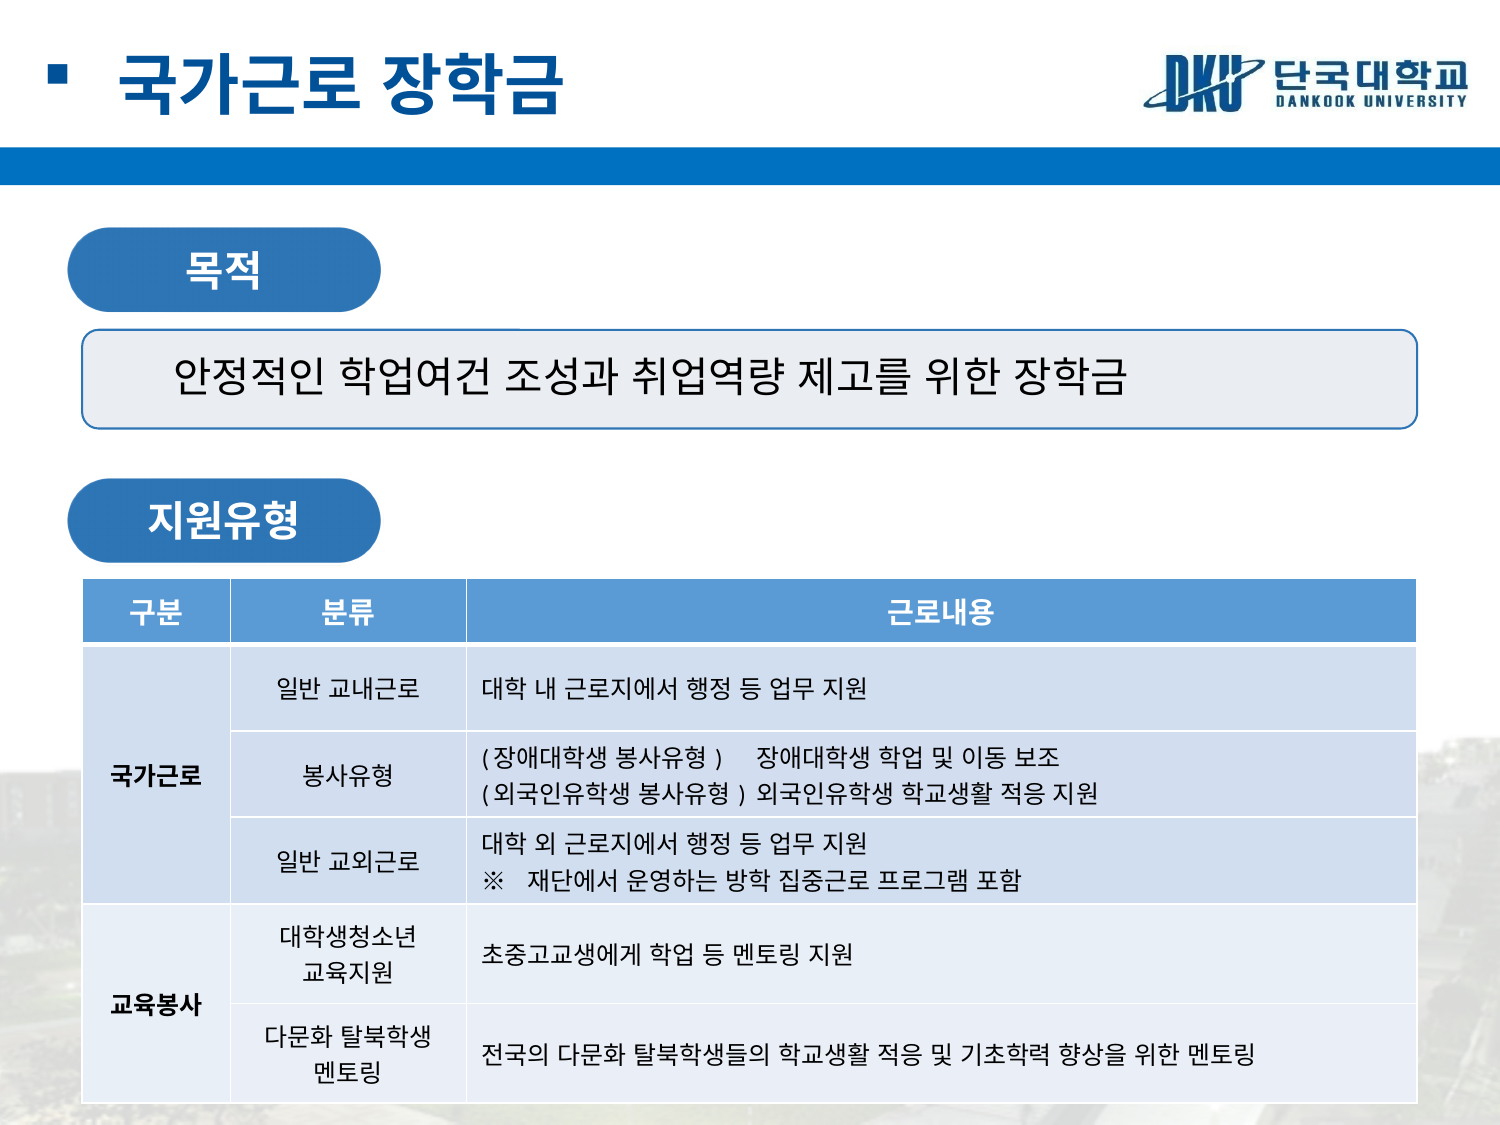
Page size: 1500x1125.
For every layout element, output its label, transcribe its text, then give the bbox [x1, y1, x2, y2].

table_cell 대학 내 근로지에서 행정 등 업무 지원 [467, 647, 1416, 730]
text_box [0, 146, 1500, 186]
table_header 구분 [83, 579, 230, 642]
table_cell (장애대학생 봉사유형) 장애대학생 학업 및 이동 보조 (외국인유학생 봉사유형) 외국인유학생 학교생활 적응 지원 [467, 732, 1416, 816]
text_box 안정적인 학업여건 조성과 취업역량 제고를 위한 장학금 [131, 332, 1368, 427]
table_cell 봉사유형 [231, 732, 466, 816]
text_box 지원유형 [68, 479, 381, 563]
text_box [81, 328, 1419, 430]
table_cell 대학생청소년 교육지원 [231, 905, 466, 1003]
picture [1139, 45, 1472, 120]
table_cell 초중고교생에게 학업 등 멘토링 지원 [467, 905, 1416, 1003]
table_cell 전국의 다문화 탈북학생들의 학교생활 적응 및 기초학력 향상을 위한 멘토링 [467, 1004, 1416, 1102]
table_cell 다문화 탈북학생 멘토링 [231, 1004, 466, 1102]
table_header 근로내용 [467, 579, 1416, 642]
table_header 분류 [231, 579, 466, 642]
table_cell 교육봉사 [83, 905, 230, 1102]
text_box [0, 642, 1500, 1125]
table_cell 국가근로 [83, 647, 230, 903]
table_cell 일반 교내근로 [231, 647, 466, 730]
table_cell 일반 교외근로 [231, 818, 466, 903]
table_cell 대학 외 근로지에서 행정 등 업무 지원 ※ 재단에서 운영하는 방학 집중근로 프로그램 포함 [467, 818, 1416, 903]
text_box 국가근로 장학금 [27, 35, 854, 131]
text_box 목적 [68, 228, 381, 312]
